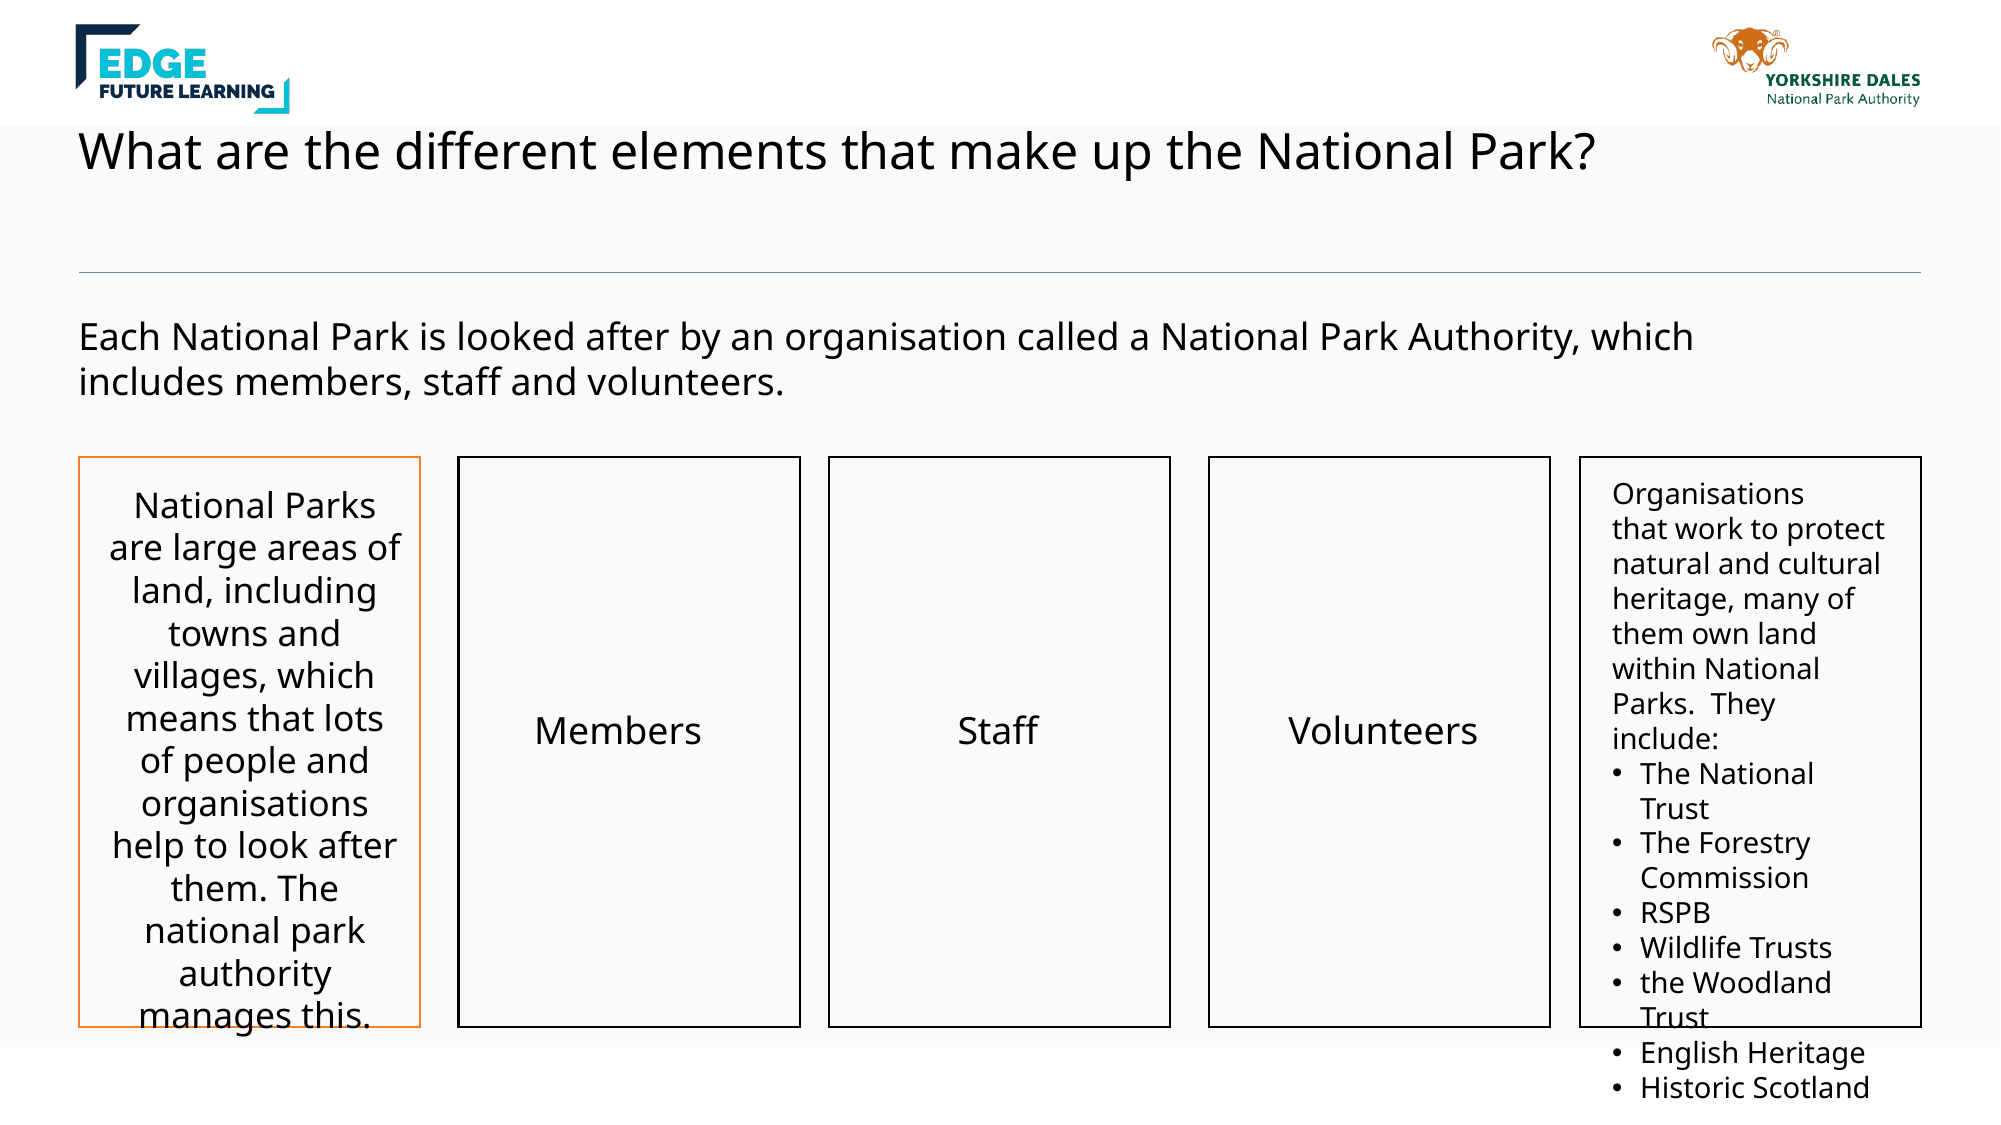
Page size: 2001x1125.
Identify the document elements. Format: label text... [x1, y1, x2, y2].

text_box Members [526, 699, 714, 760]
text_box Volunteers [1280, 699, 1510, 760]
text_box [458, 457, 800, 1028]
text_box [1209, 457, 1551, 1028]
title What are the different elements that make up the National Park? [78, 125, 1922, 291]
text_box Organisations that work to protect natural and cultural heritage, many of them own land within National Parks. They include: The National Trust The Forestry Commission RSPB Wildlife Trusts the Woodland Trust English Heritage Historic Scotland [1604, 467, 1897, 1113]
text_box [828, 457, 1171, 1028]
text_box [1579, 457, 1922, 1028]
text_box Each National Park is looked after by an organisation called a National Park Authority, which includes members, staff and volunteers. [70, 305, 1714, 411]
text_box Staff [949, 699, 1076, 760]
picture [1712, 27, 1920, 107]
picture [41, 0, 300, 125]
text_box [78, 457, 420, 1028]
text_box National Parks are large areas of land, including towns and villages, which means that lots of people and organisations help to look after them. The national park authority manages this. [97, 475, 413, 1044]
